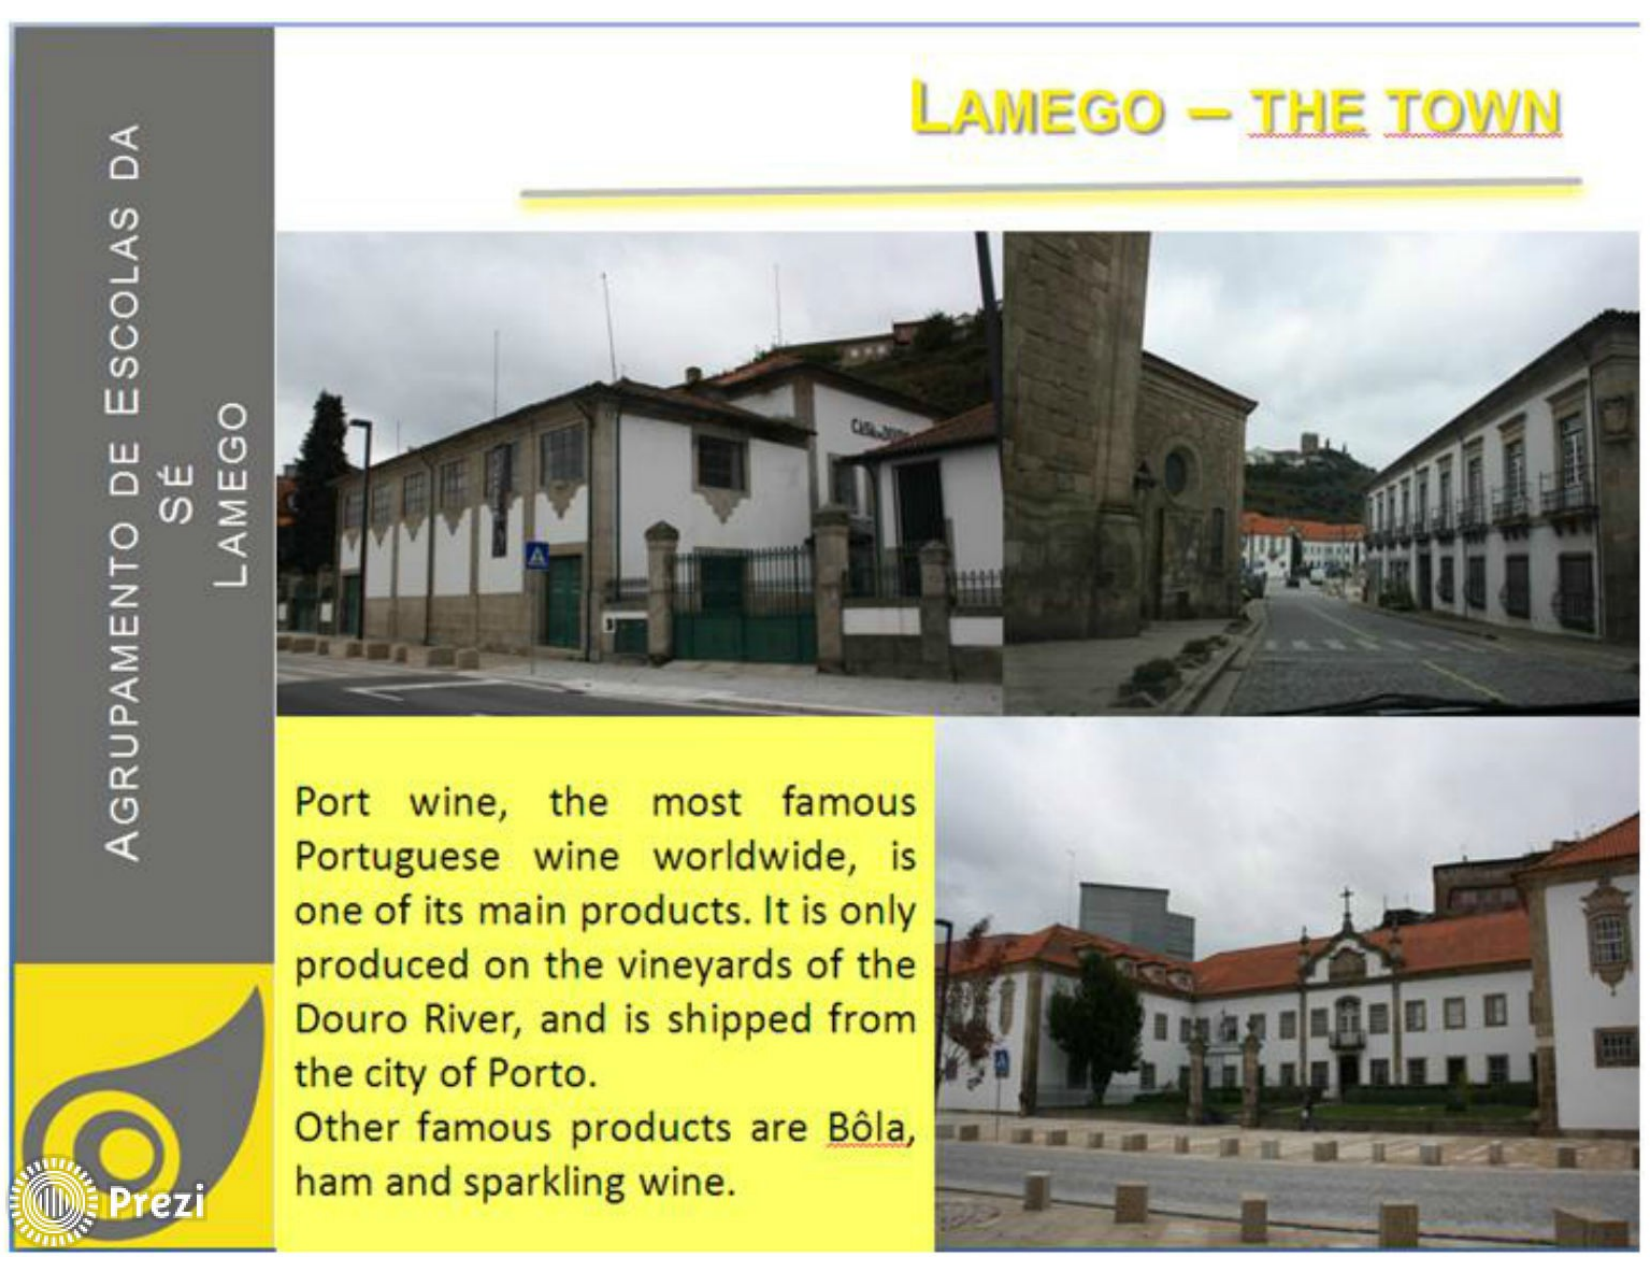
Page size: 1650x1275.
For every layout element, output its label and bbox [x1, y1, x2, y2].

text_box [0, 18, 1650, 1257]
